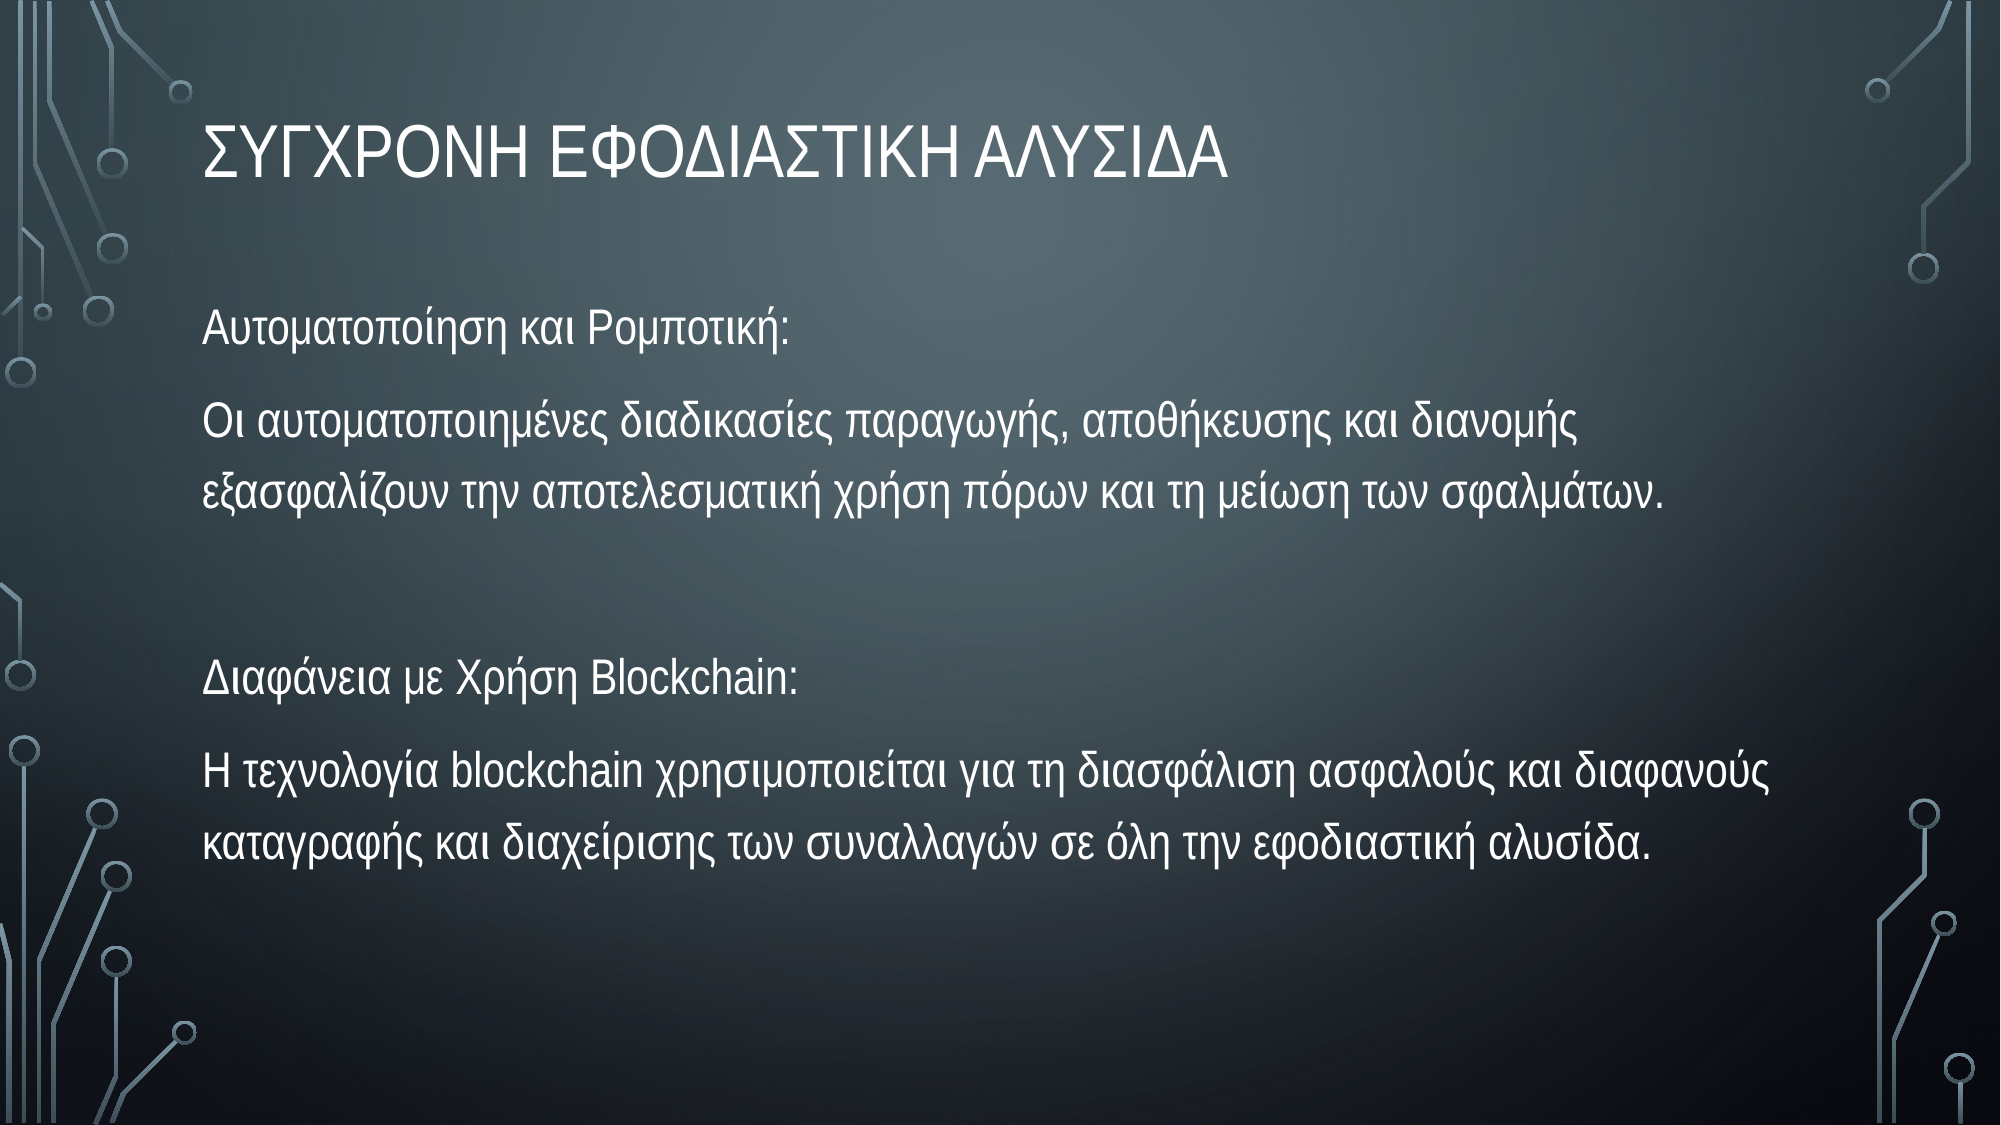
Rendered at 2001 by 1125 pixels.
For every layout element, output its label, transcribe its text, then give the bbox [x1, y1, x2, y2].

title συγχρονη εφοδιαστικη αλυσιδα [187, 32, 1813, 275]
list Αυτοματοποίηση και Ρομποτική: Οι αυτοματοποιημένες διαδικασίες παραγωγής, αποθήκευσης και διανομής εξασφαλίζουν την αποτελεσματική χρήση πόρων και τη μείωση των σφαλμάτων. Διαφάνεια με Χρήση Blockchain: Η τεχνολογία blockchain χρησιμοποιείται για τη διασφάλιση ασφαλούς και διαφανούς καταγραφής και διαχείρισης των συναλλαγών σε όλη την εφοδιαστική αλυσίδα. [187, 275, 1813, 933]
